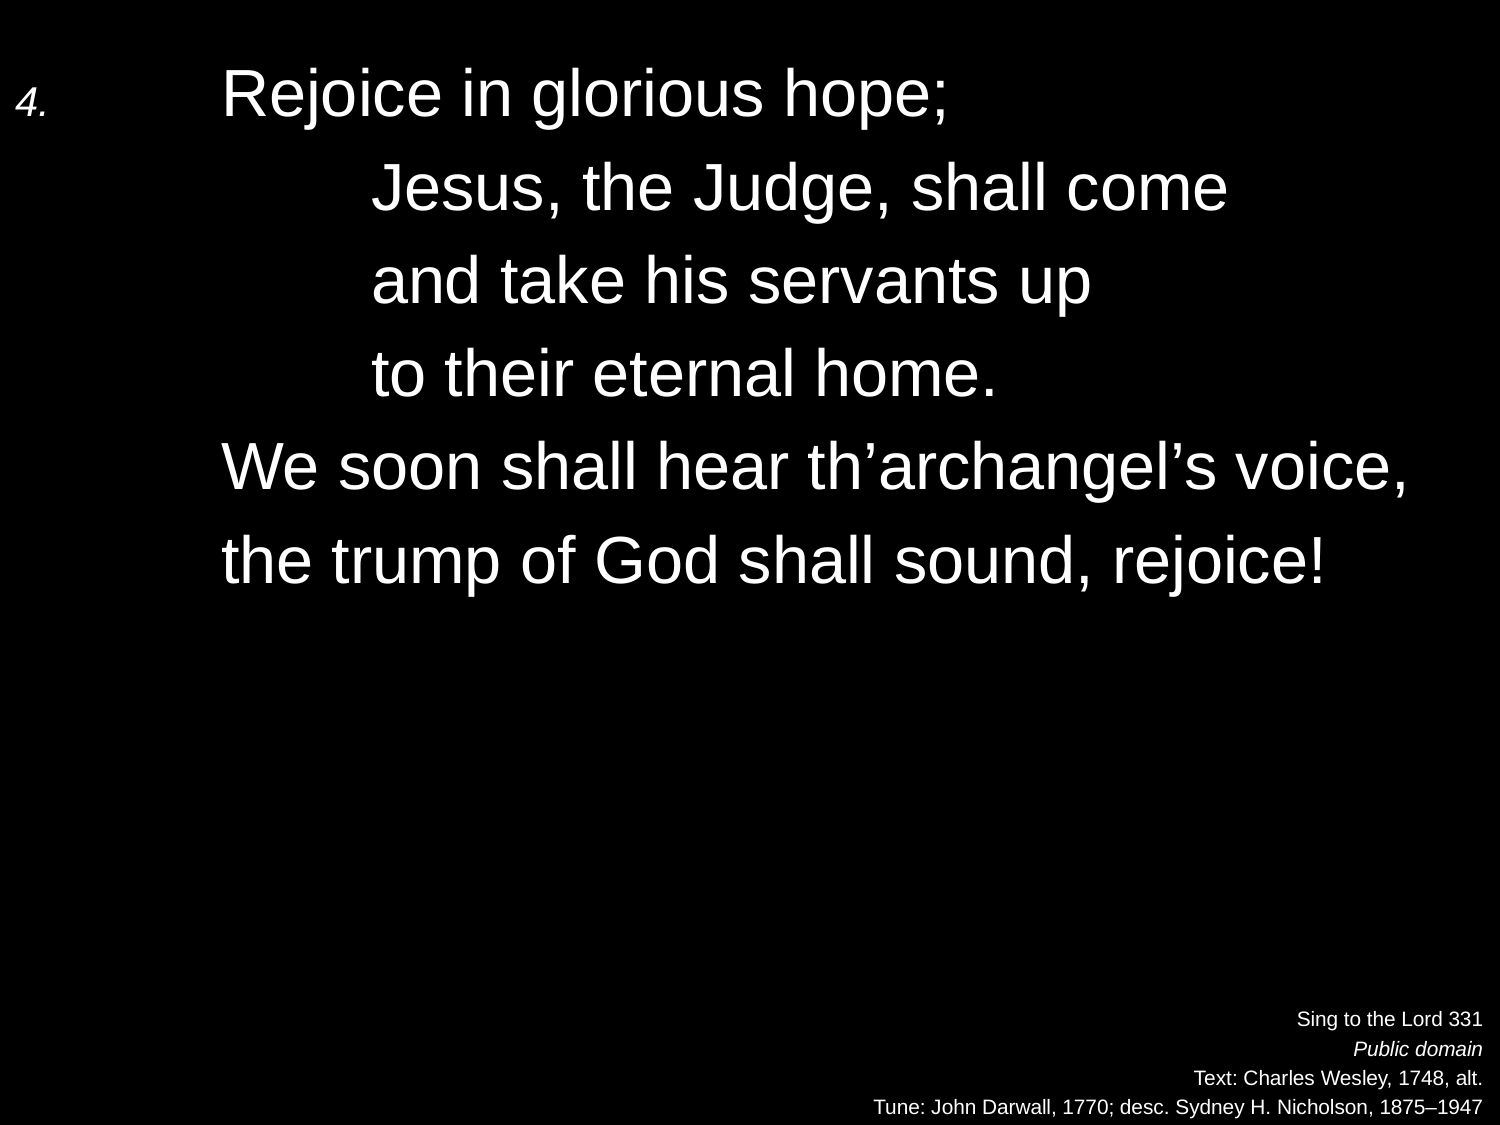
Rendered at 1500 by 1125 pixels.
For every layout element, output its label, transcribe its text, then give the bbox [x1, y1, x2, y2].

list 4. Rejoice in glorious hope; Jesus, the Judge, shall come and take his servants up to their eternal home. We soon shall hear th’archangel’s voice, the trump of God shall sound, rejoice! [0, 42, 1500, 1047]
text_box Sing to the Lord 331 Public domain Text: Charles Wesley, 1748, alt. Tune: John Darwall, 1770; desc. Sydney H. Nicholson, 1875–1947 [0, 998, 1498, 1125]
